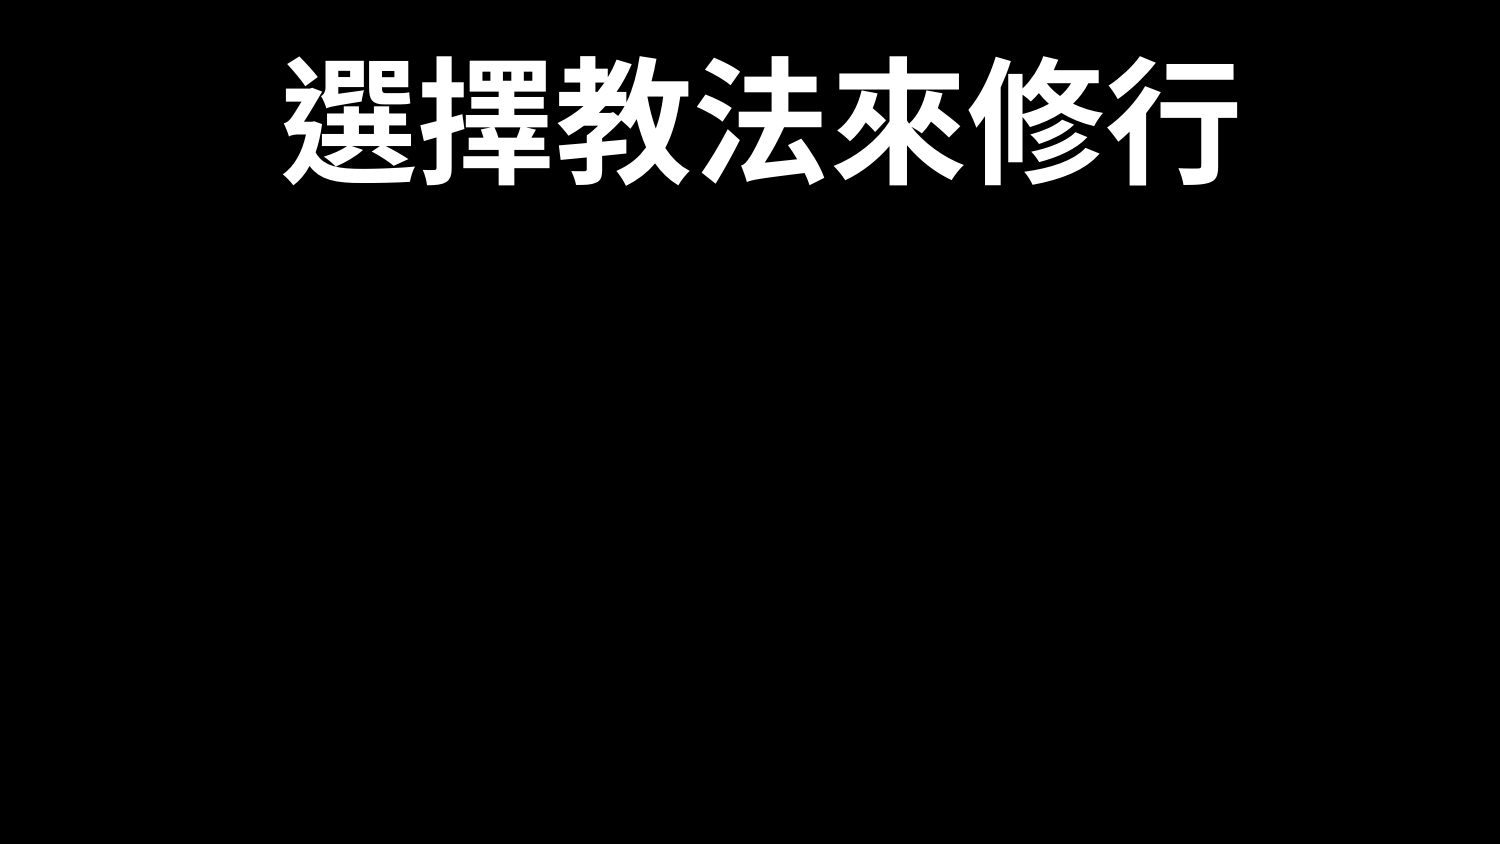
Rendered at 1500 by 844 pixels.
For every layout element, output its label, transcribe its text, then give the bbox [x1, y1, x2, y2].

title 選擇教法來修行 [123, 28, 1399, 210]
